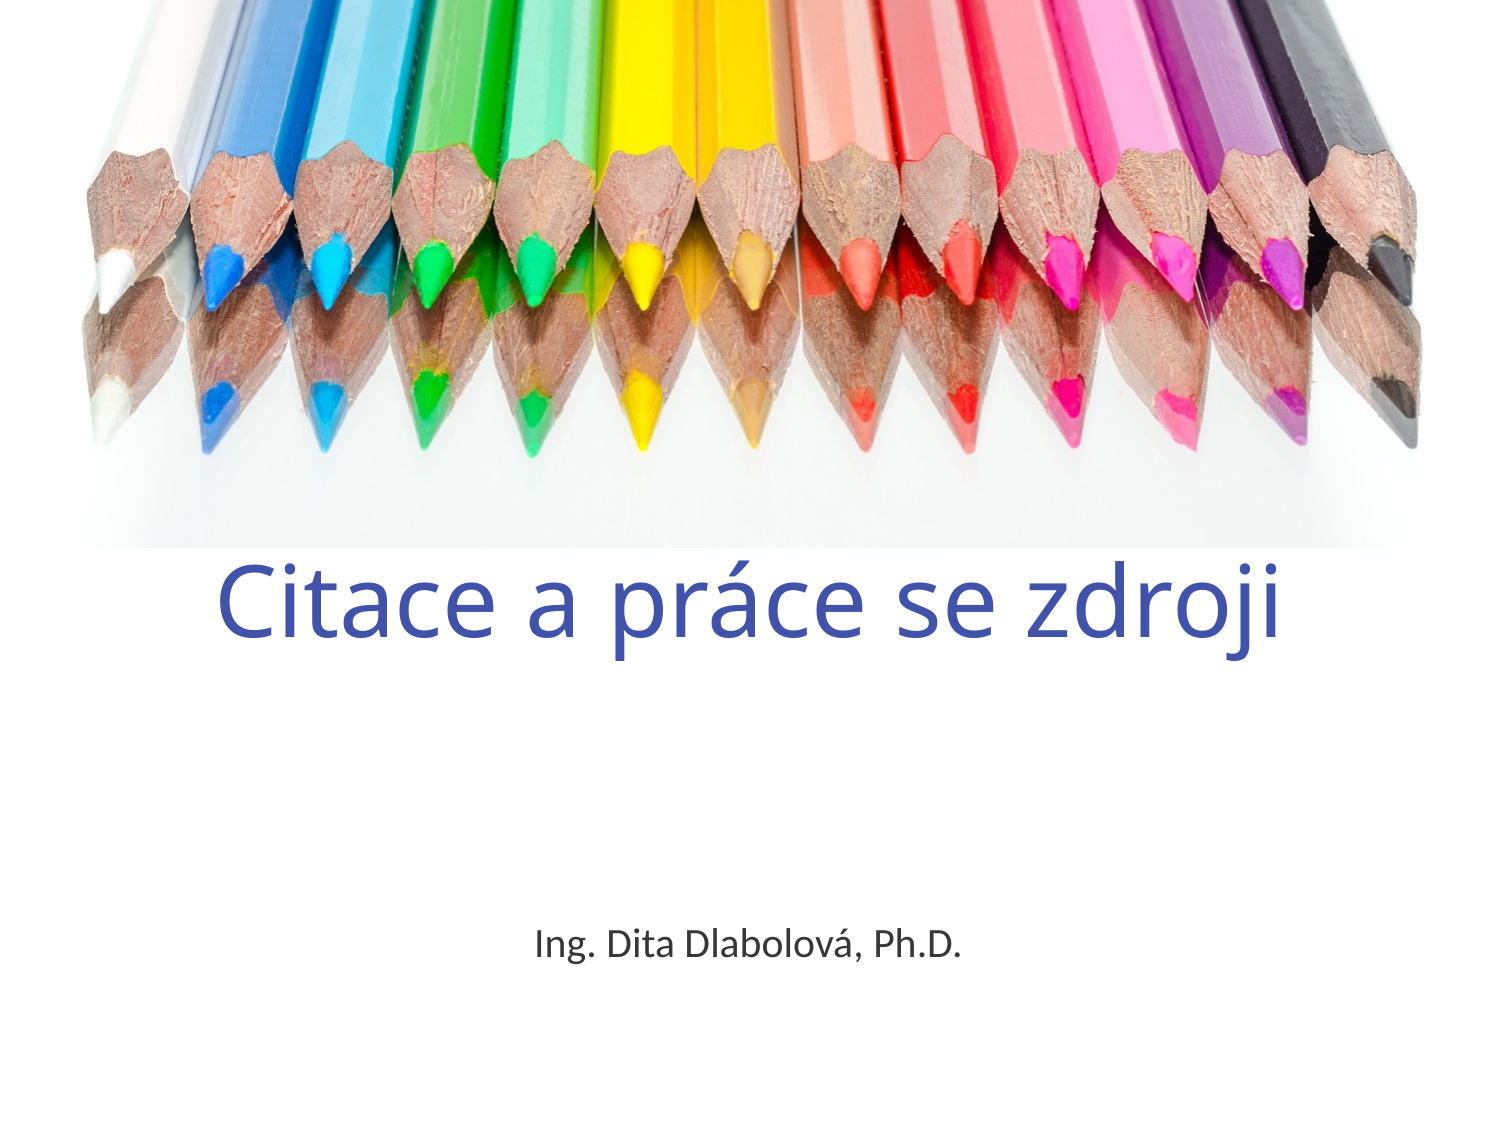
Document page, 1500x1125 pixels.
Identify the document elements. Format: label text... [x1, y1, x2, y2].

picture [0, 0, 1500, 549]
list Ing. Dita Dlabolová, Ph.D. [222, 908, 1274, 992]
title Citace a práce se zdroji [112, 556, 1388, 699]
